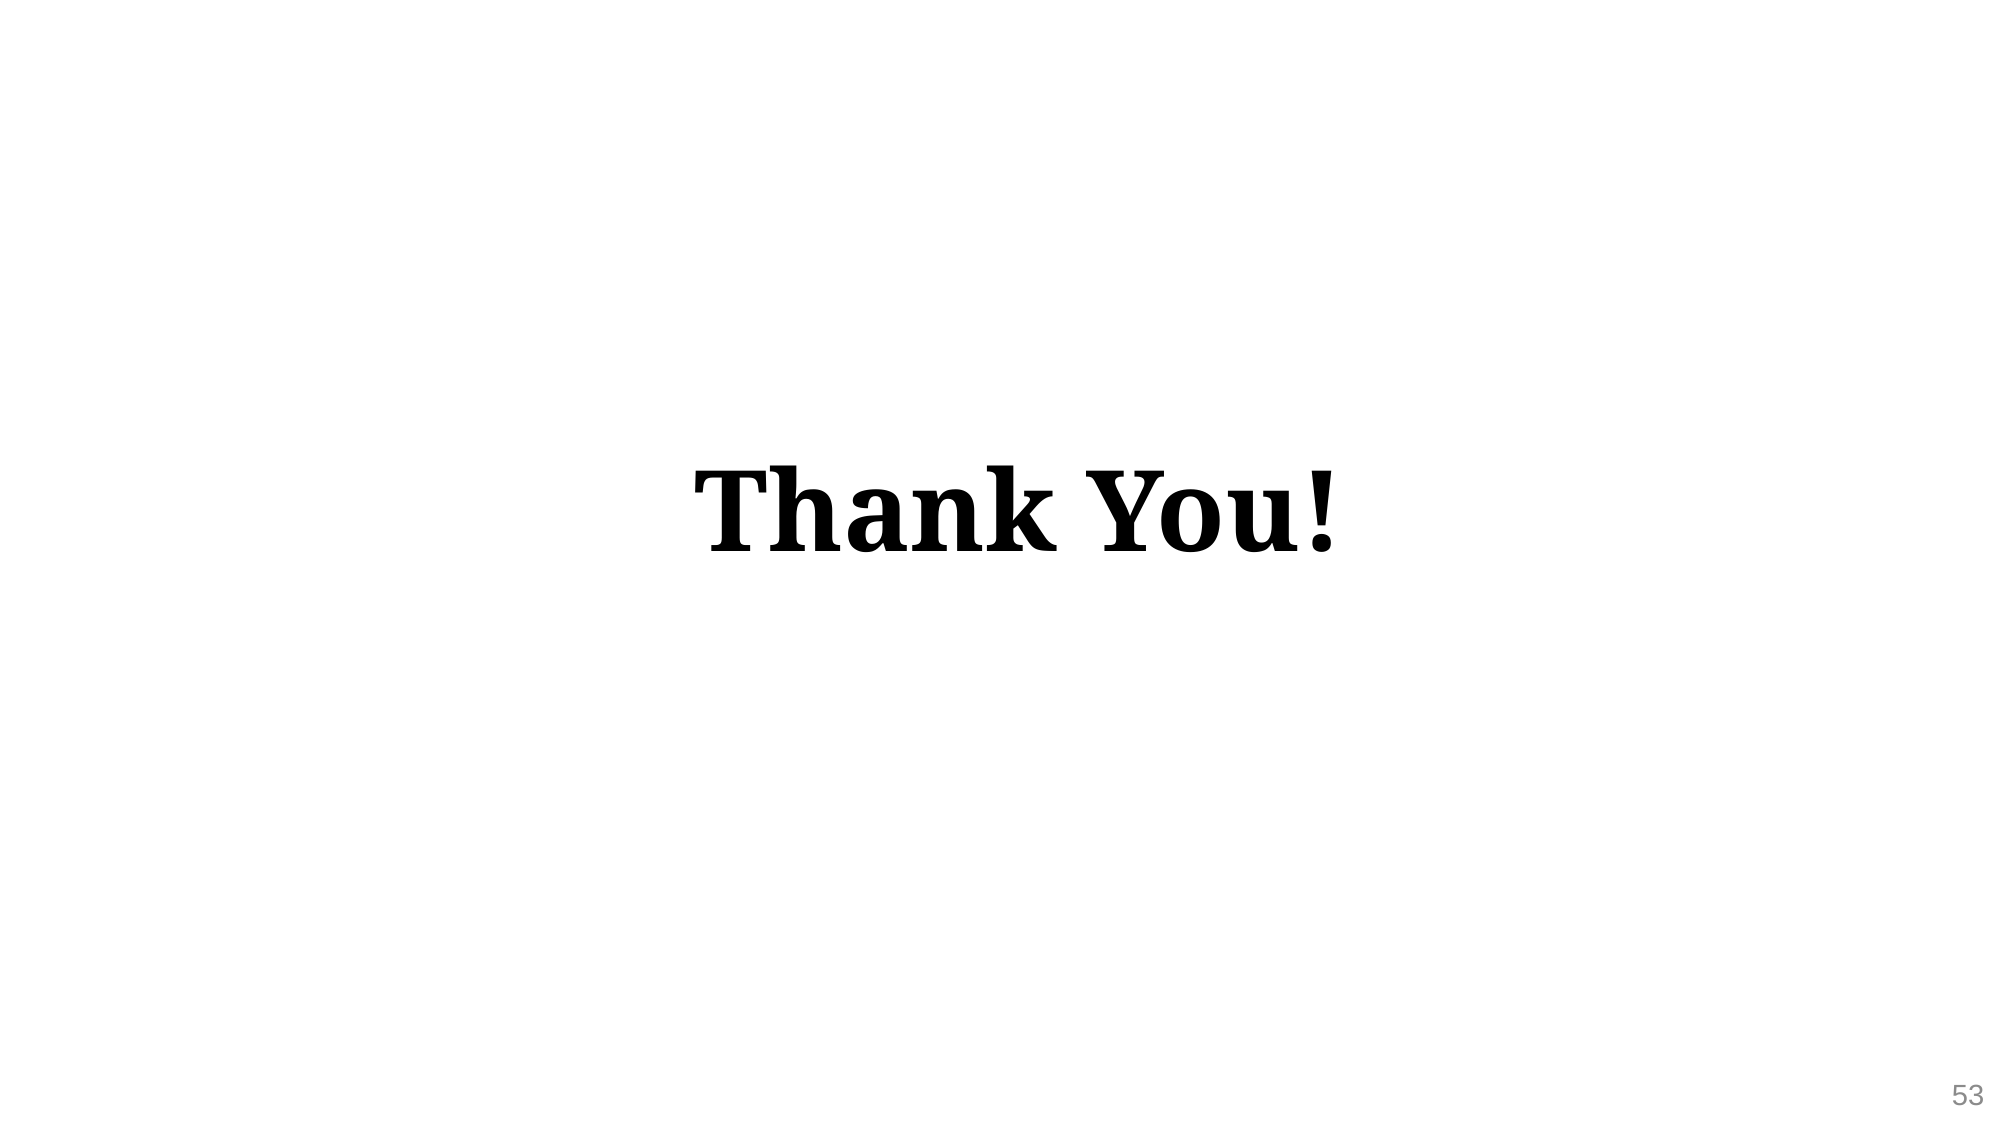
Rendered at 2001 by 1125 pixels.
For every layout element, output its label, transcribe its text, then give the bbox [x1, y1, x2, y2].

text_box Thank You! [679, 430, 1359, 581]
slide_number 53 [1549, 1063, 2000, 1124]
